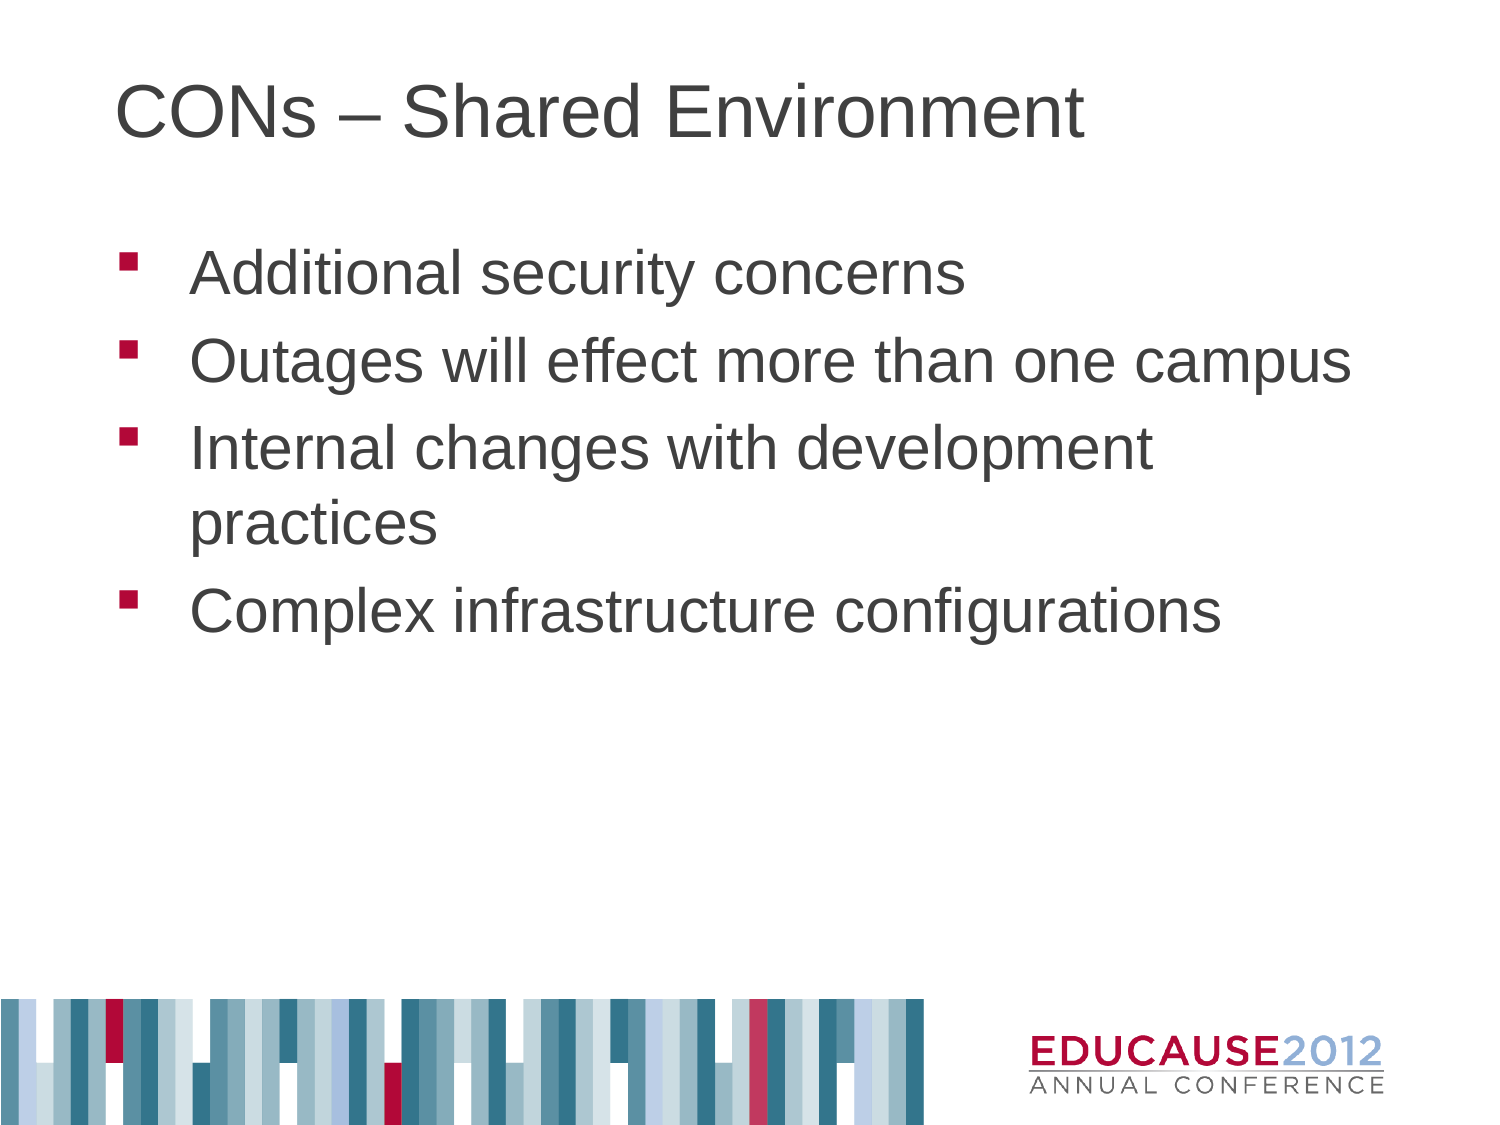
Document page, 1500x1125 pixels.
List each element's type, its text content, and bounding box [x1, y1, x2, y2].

picture [0, 0, 1500, 1125]
list Additional security concerns Outages will effect more than one campus Internal changes with development practices Complex infrastructure configurations [99, 224, 1425, 971]
title CONs – Shared Environment [99, 55, 1416, 176]
